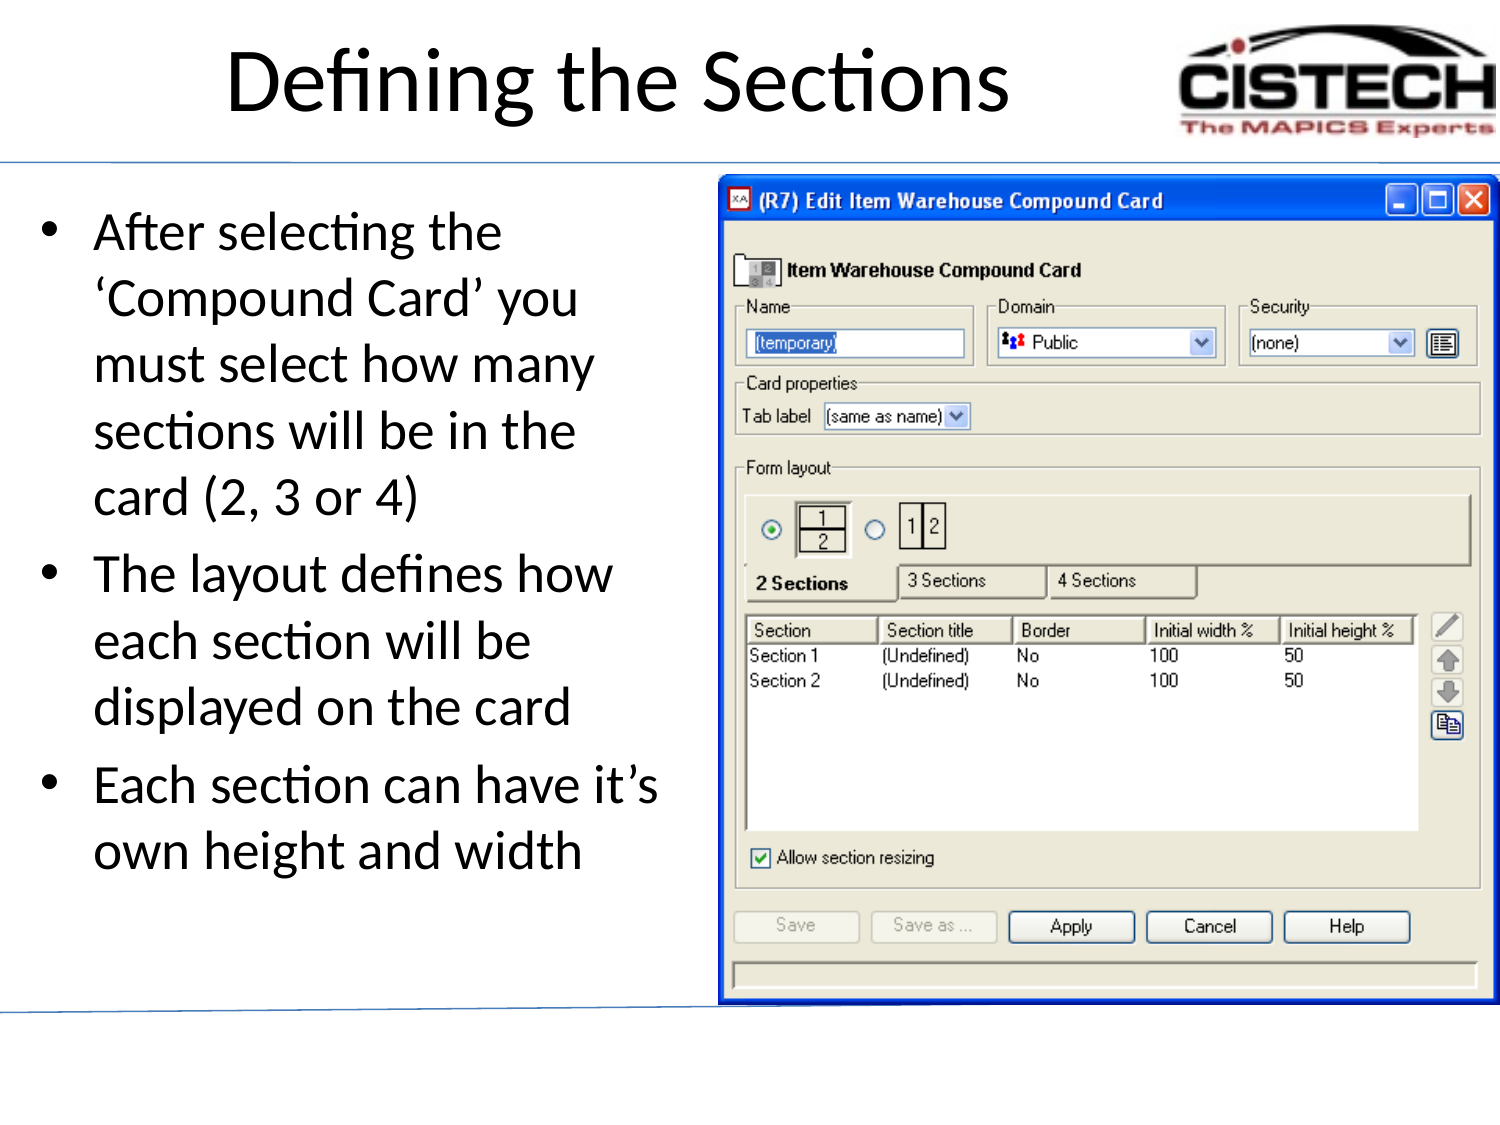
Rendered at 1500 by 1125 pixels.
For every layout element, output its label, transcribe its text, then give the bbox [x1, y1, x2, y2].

title Defining the Sections [0, 0, 1238, 150]
picture [718, 174, 1500, 1005]
picture [1238, 24, 1496, 138]
list After selecting the ‘Compound Card’ you must select how many sections will be in the card (2, 3 or 4) The layout defines how each section will be displayed on the card Each section can have it’s own height and width [24, 187, 688, 930]
